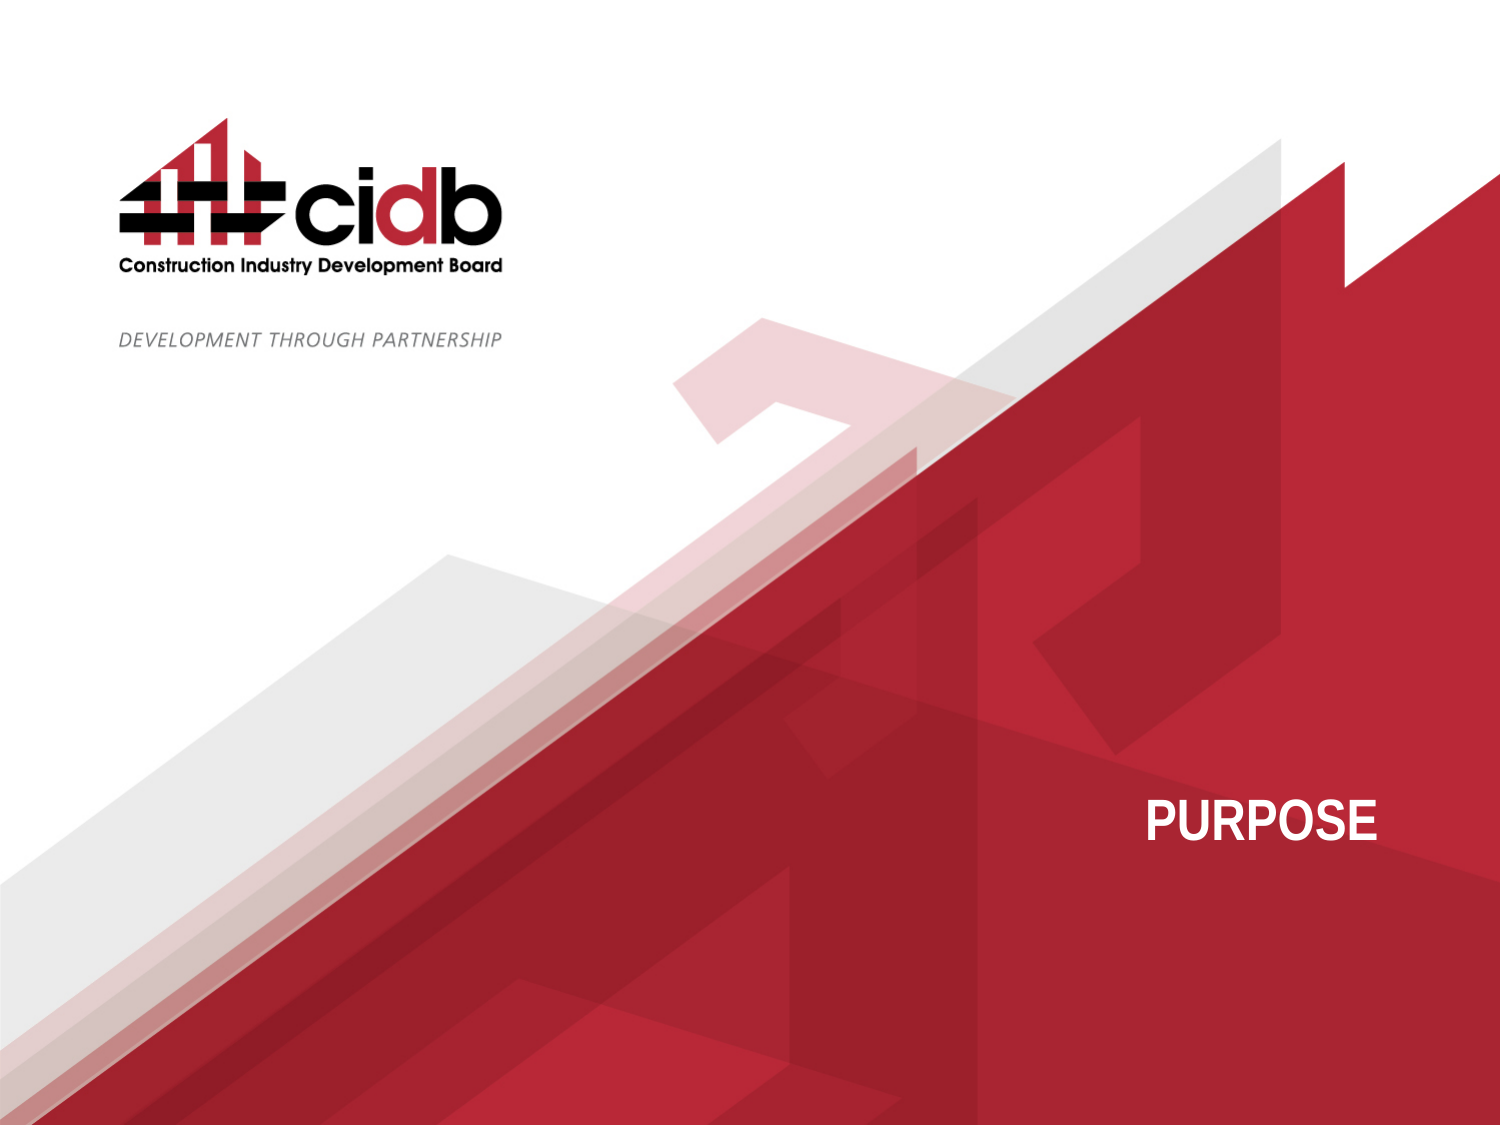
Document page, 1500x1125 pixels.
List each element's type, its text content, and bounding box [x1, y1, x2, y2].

title PURPOSE [543, 774, 1394, 947]
picture [0, 0, 1500, 1125]
